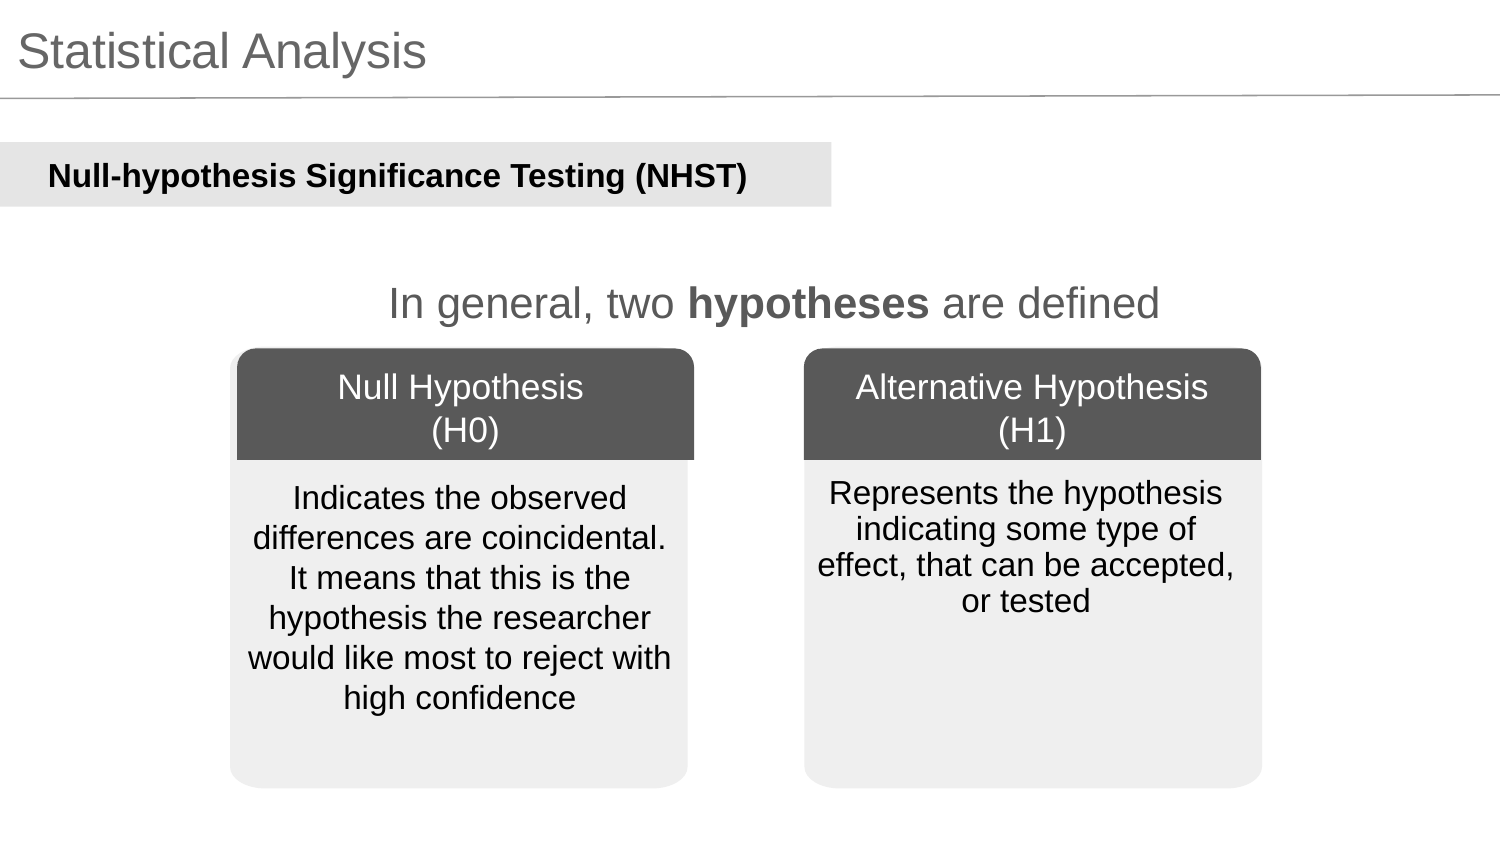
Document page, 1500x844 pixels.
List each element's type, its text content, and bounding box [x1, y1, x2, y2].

text_box In general, two hypotheses are defined [373, 256, 1276, 322]
text_box Represents the hypothesis indicating some type of effect, that can be accepted, or tested [797, 468, 1255, 628]
text_box Indicates the observed differences are coincidental. It means that this is the hypothesis the researcher would like most to reject with high confidence [231, 468, 689, 760]
text_box [804, 363, 1263, 789]
text_box Null Hypothesis (H0) [237, 348, 695, 460]
text_box Null-hypothesis Significance Testing (NHST) [32, 146, 795, 195]
text_box [230, 348, 688, 789]
text_box Alternative Hypothesis (H1) [803, 348, 1261, 460]
text_box Statistical Analysis [2, 3, 1483, 93]
text_box [0, 142, 832, 207]
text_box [0, 94, 1500, 99]
